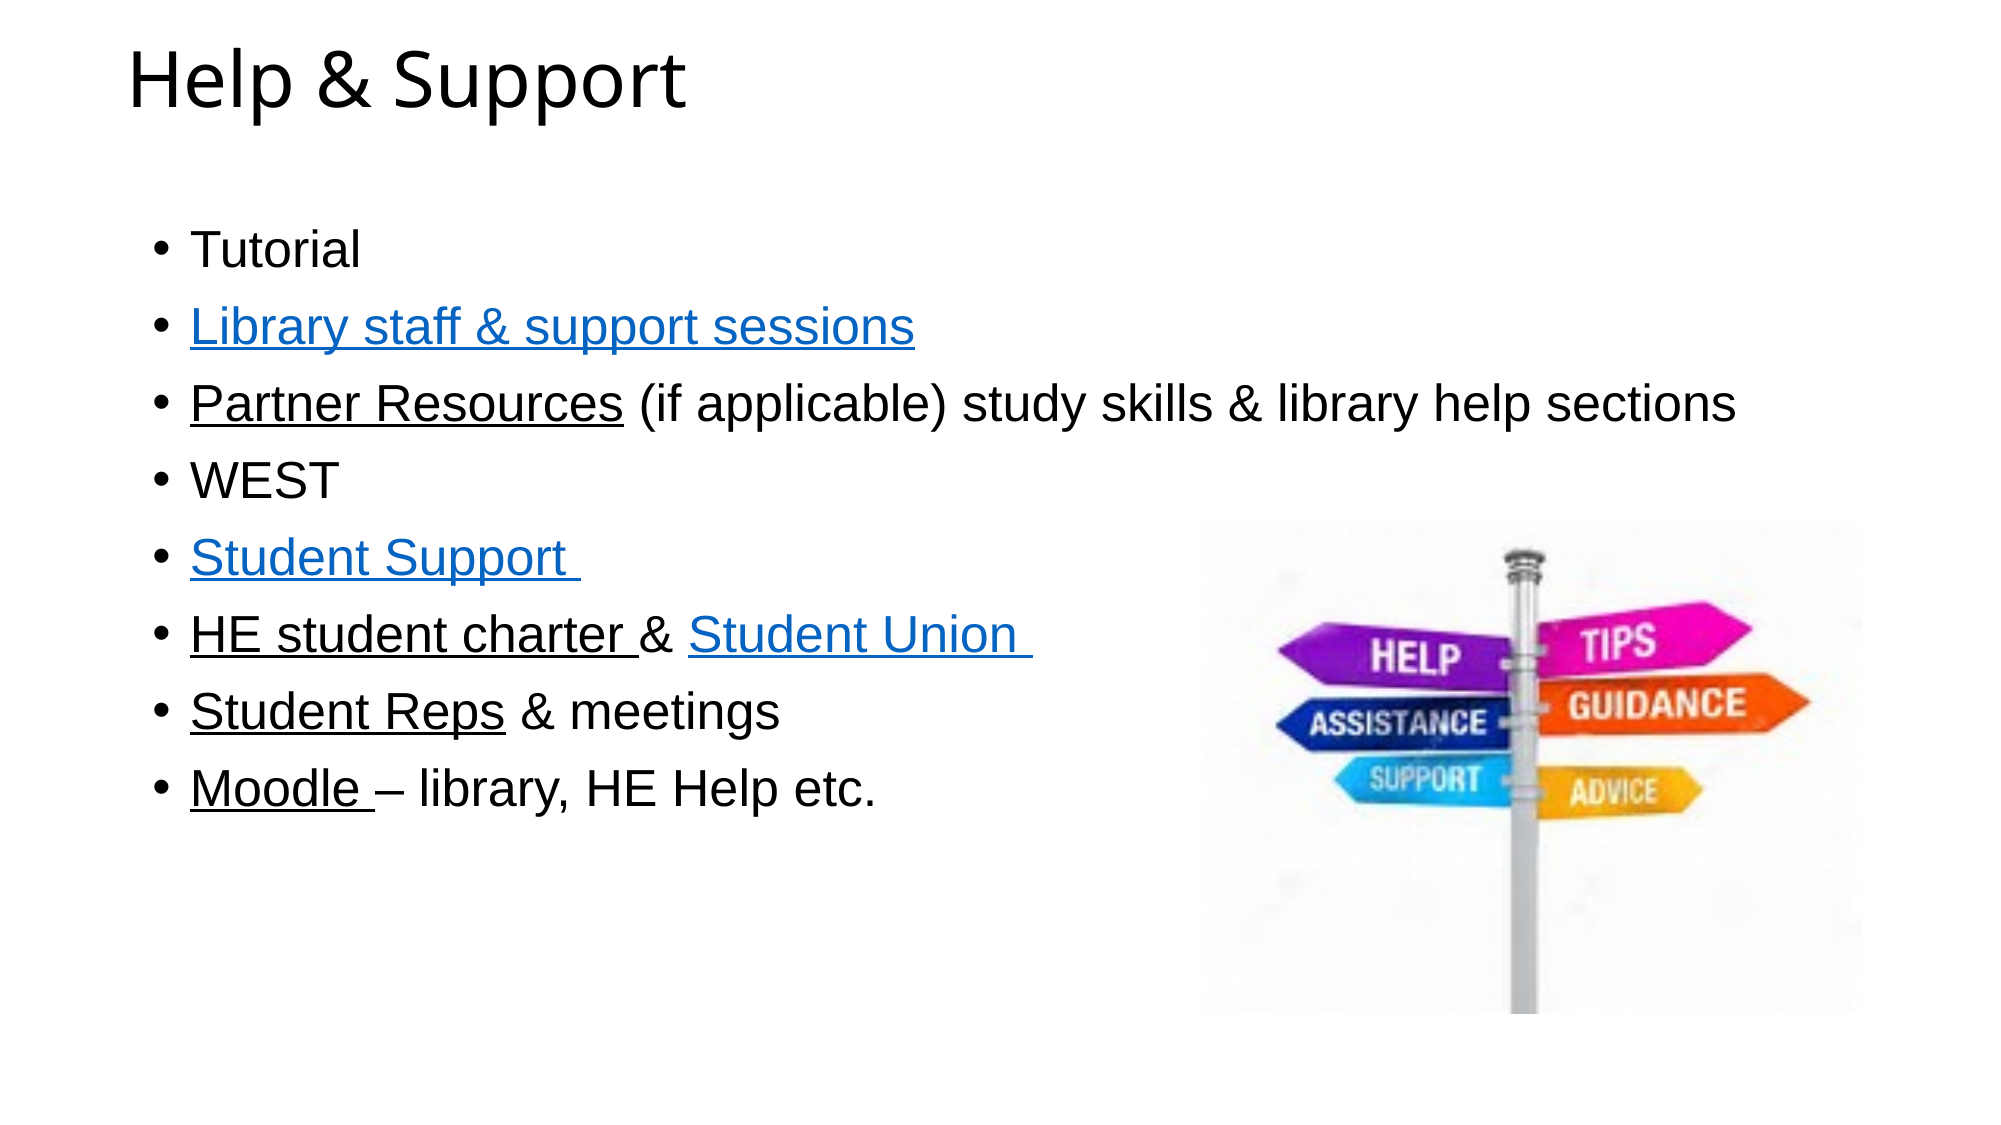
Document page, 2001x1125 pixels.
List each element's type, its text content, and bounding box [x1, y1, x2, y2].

title Help & Support [111, 32, 1836, 132]
picture [1202, 520, 1863, 1014]
list Tutorial Library staff & support sessions Partner Resources (if applicable) study skills & library help sections WEST Student Support HE student charter & Student Union Student Reps & meetings Moodle – library, HE Help etc. [137, 131, 1863, 973]
